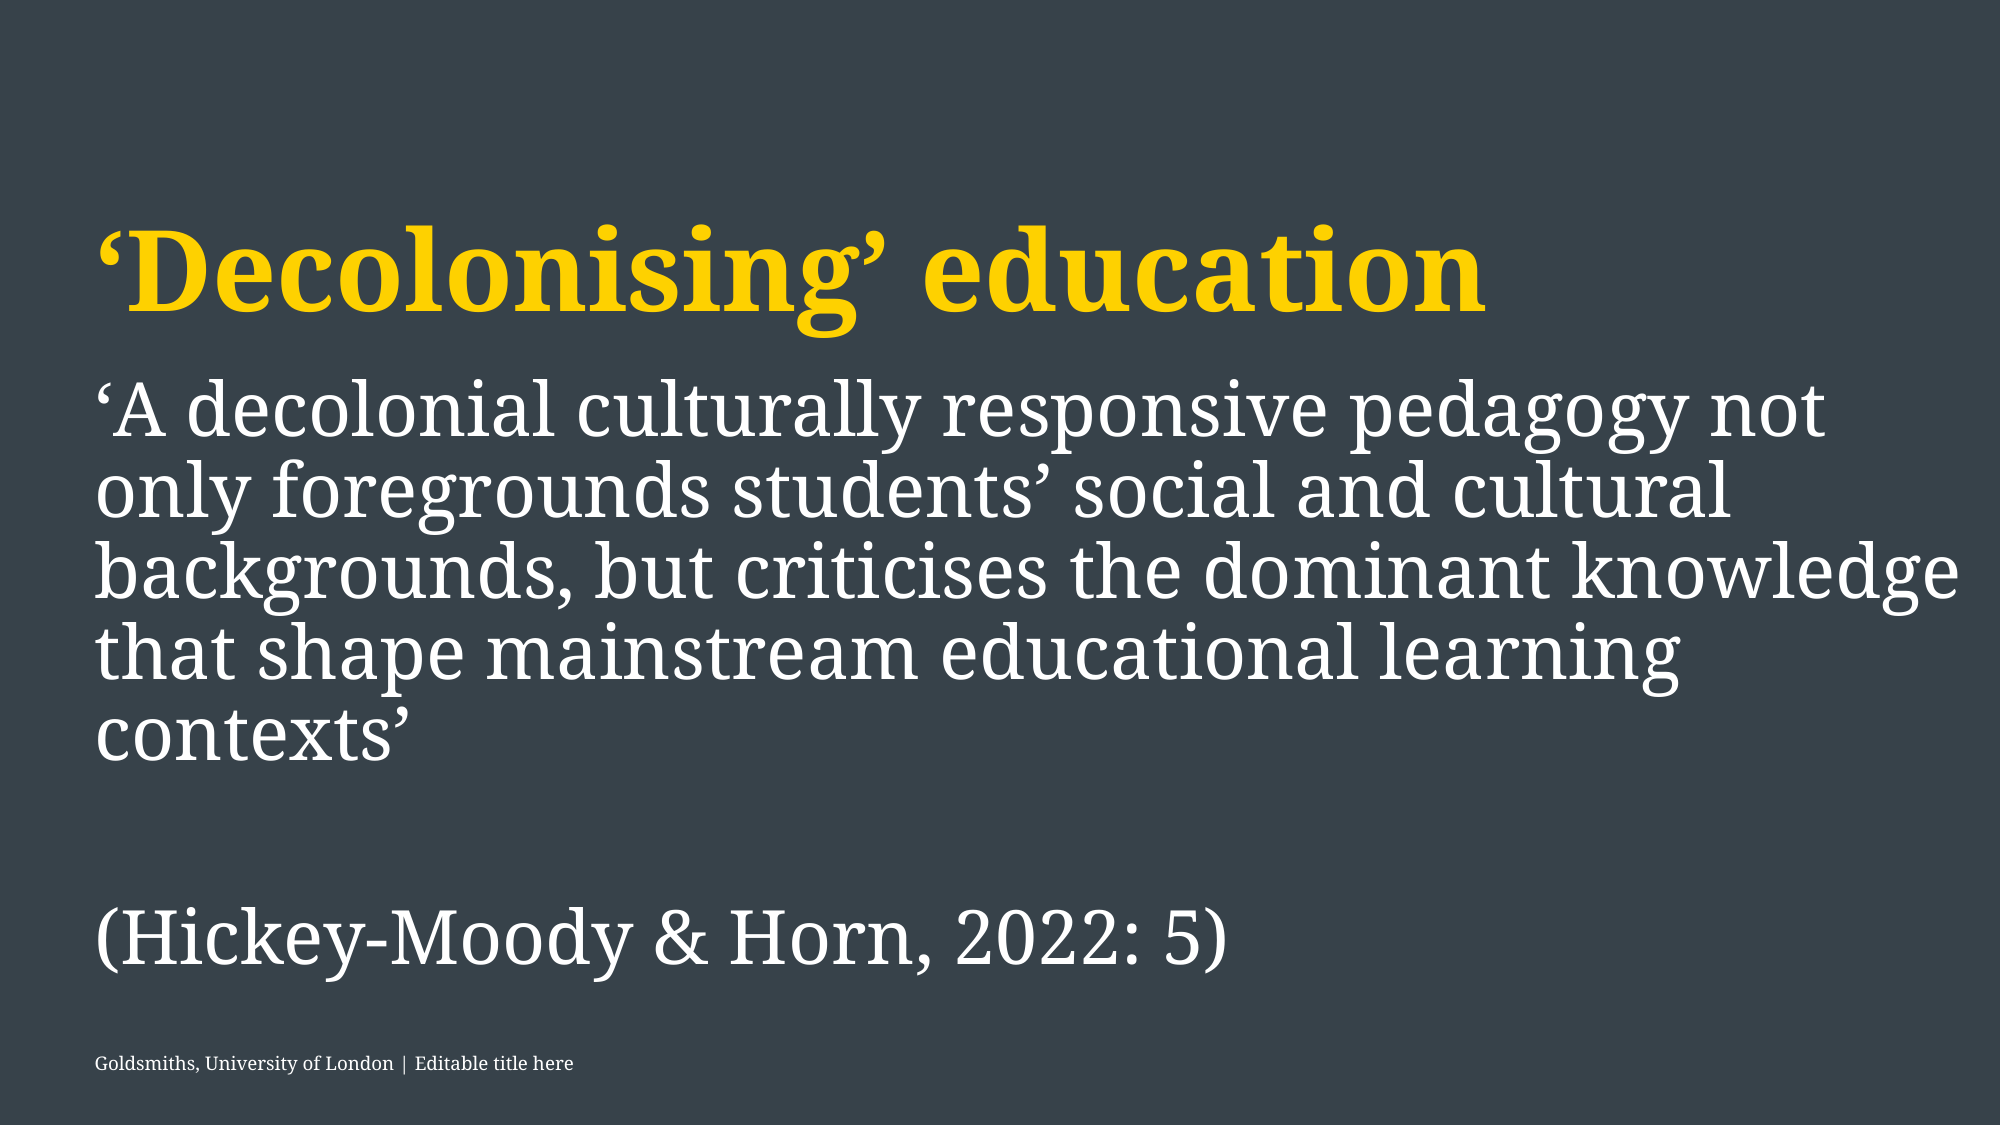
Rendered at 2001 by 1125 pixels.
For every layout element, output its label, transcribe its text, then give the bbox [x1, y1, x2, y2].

footer Goldsmiths, University of London | Editable title here [94, 1051, 981, 1081]
title ‘Decolonising’ education [94, 213, 1851, 337]
list ‘A decolonial culturally responsive pedagogy not only foregrounds students’ social and cultural backgrounds, but criticises the dominant knowledge that shape mainstream educational learning contexts’ (Hickey-Moody & Horn, 2022: 5) [94, 372, 1969, 905]
